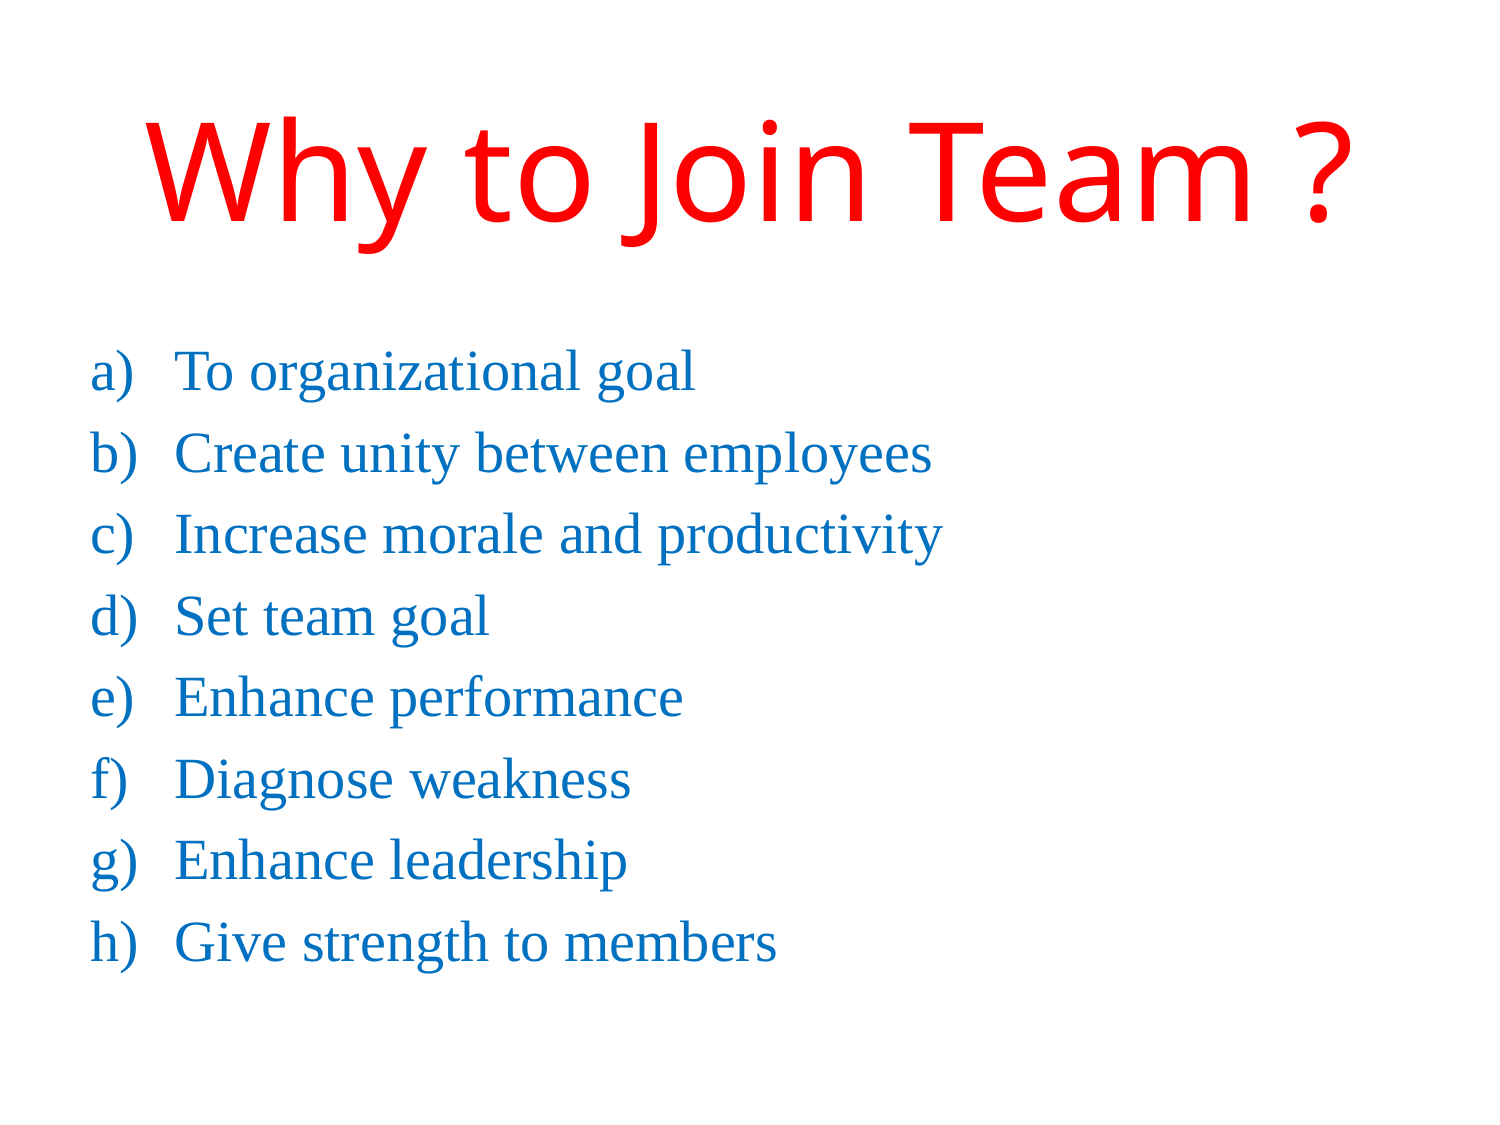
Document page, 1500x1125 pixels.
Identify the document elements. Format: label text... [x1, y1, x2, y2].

list To organizational goal Create unity between employees Increase morale and productivity Set team goal Enhance performance Diagnose weakness Enhance leadership Give strength to members [75, 324, 1425, 1005]
title Why to Join Team ? [75, 45, 1425, 288]
